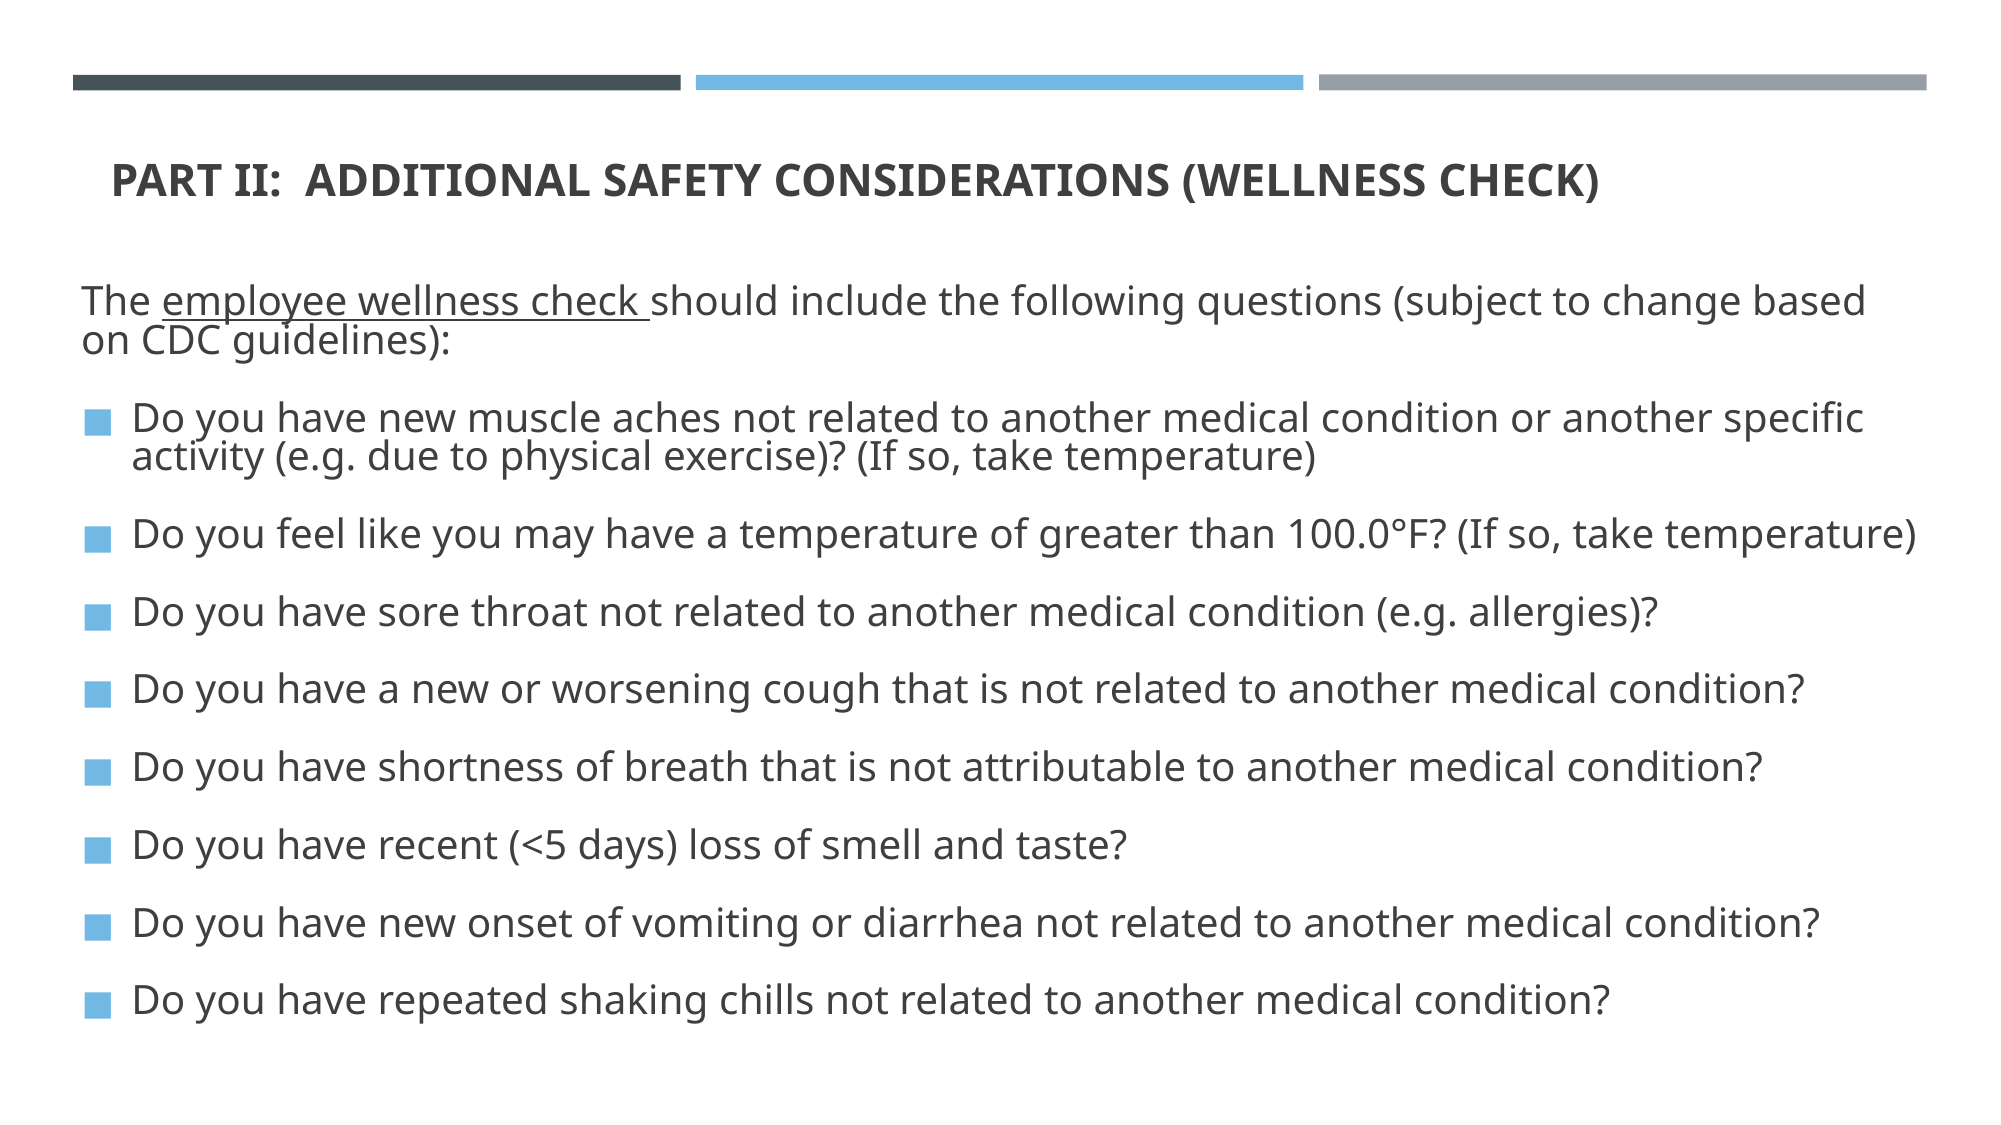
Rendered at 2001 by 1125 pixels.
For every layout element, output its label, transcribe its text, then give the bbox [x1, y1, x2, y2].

list The employee wellness check should include the following questions (subject to change based on CDC guidelines): Do you have new muscle aches not related to another medical condition or another specific activity (e.g. due to physical exercise)? (If so, take temperature) Do you feel like you may have a temperature of greater than 100.0°F? (If so, take temperature) Do you have sore throat not related to another medical condition (e.g. allergies)? Do you have a new or worsening cough that is not related to another medical condition? Do you have shortness of breath that is not attributable to another medical condition? Do you have recent (<5 days) loss of smell and taste? Do you have new onset of vomiting or diarrhea not related to another medical condition? Do you have repeated shaking chills not related to another medical condition? [65, 276, 1941, 1033]
title PART II: ADDITIONAL SAFETY CONSIDERATIONS (WELLNESS CHECK) [95, 115, 1905, 214]
